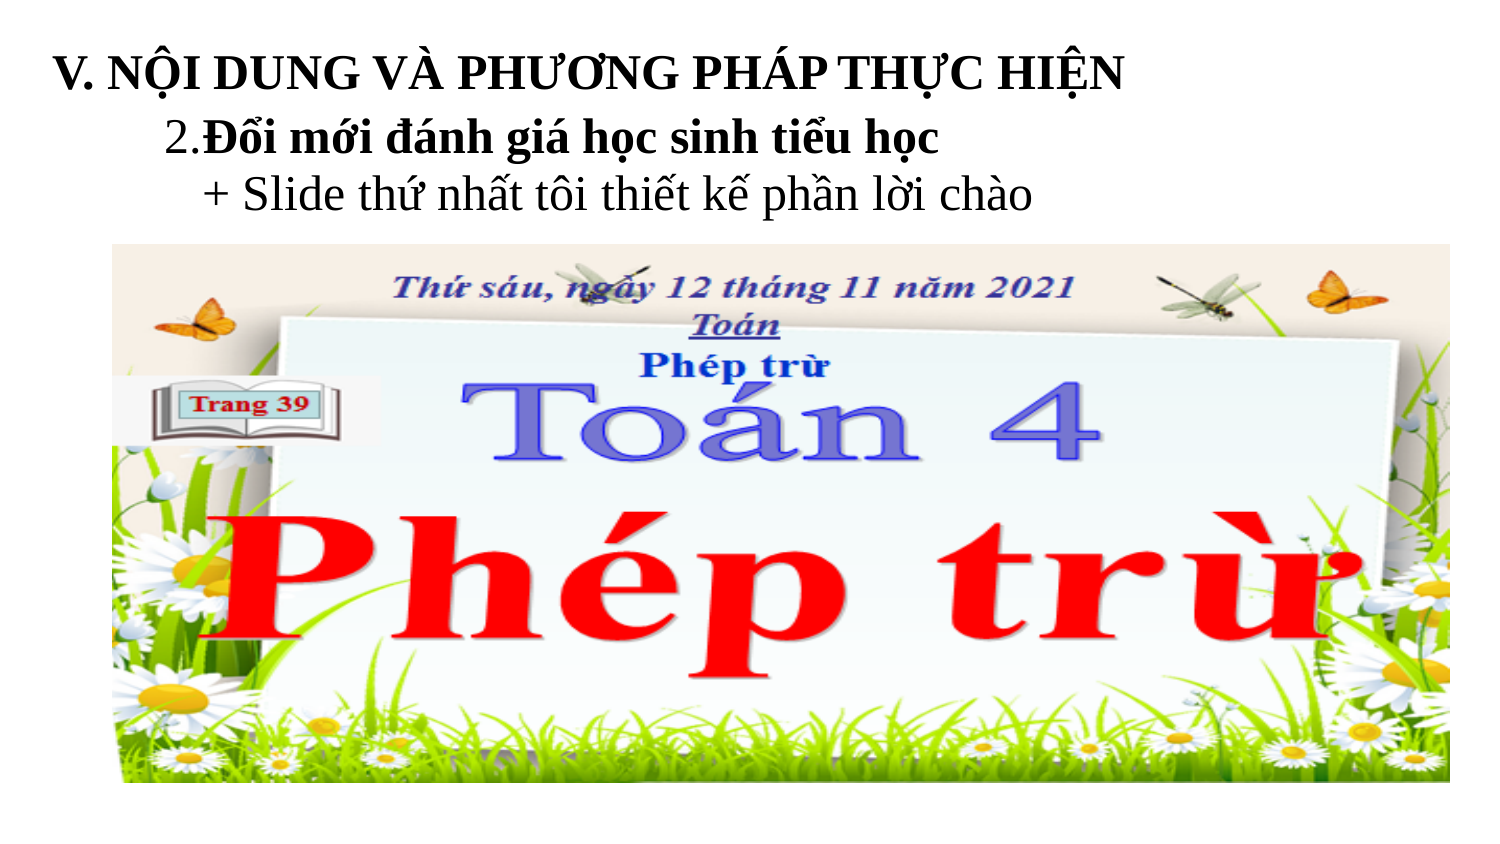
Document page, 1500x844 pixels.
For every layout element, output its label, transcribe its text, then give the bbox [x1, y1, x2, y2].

text_box + Slide thứ nhất tôi thiết kế phần lời chào [37, 153, 1475, 228]
text_box 2.Đổi mới đánh giá học sinh tiểu học [0, 96, 1500, 172]
picture [112, 244, 1451, 783]
text_box V. NỘI DUNG VÀ PHƯƠNG PHÁP THỰC HIỆN [37, 32, 1388, 107]
